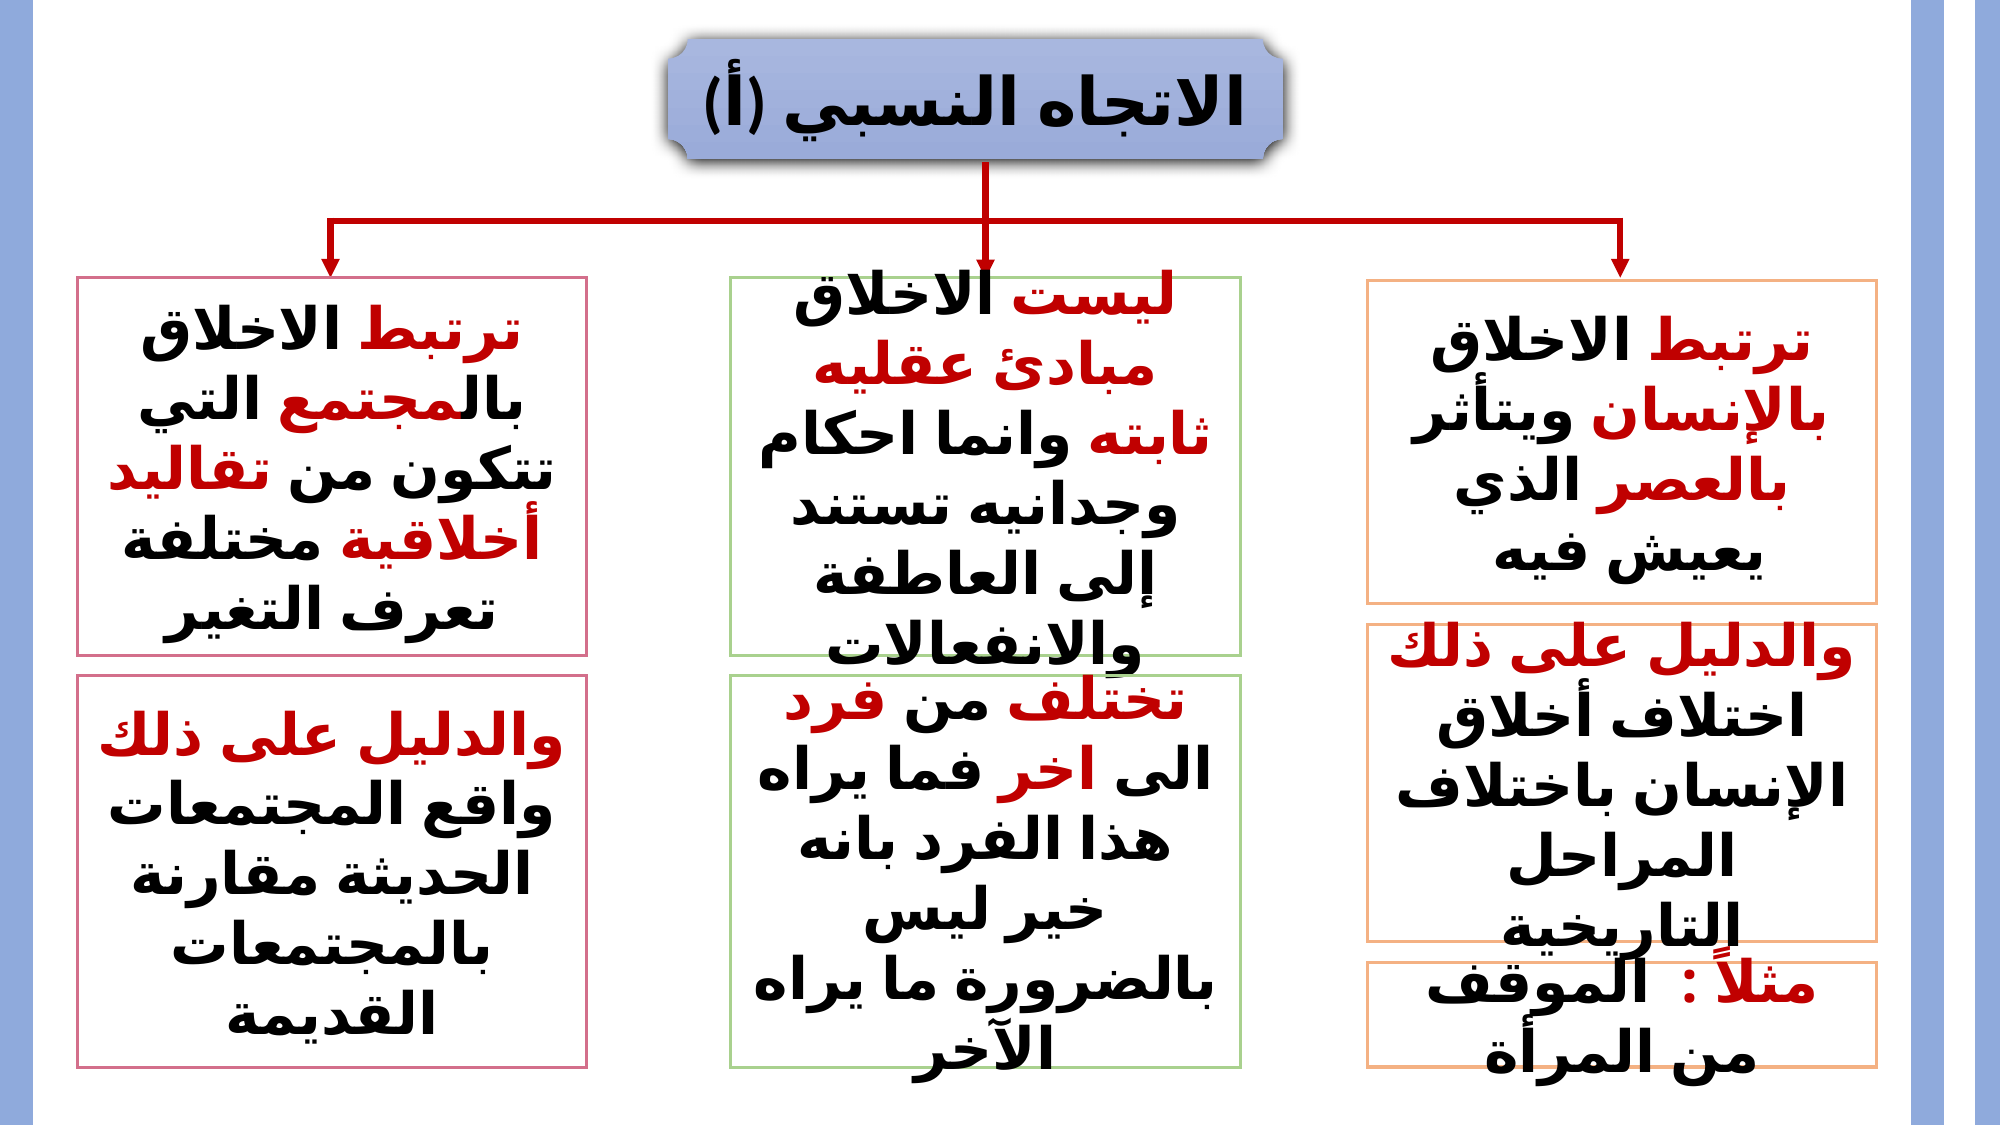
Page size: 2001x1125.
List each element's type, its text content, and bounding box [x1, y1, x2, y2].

text_box ترتبط الاخلاق بالمجتمع التي تتكون من تقاليد أخلاقية مختلفة تعرف التغير [76, 276, 588, 657]
text_box (أ) الاتجاه النسبي [667, 38, 1284, 160]
text_box والدليل على ذلك اختلاف أخلاق الإنسان باختلاف المراحل التاريخية [1366, 623, 1878, 943]
text_box تختلف من فرد الى اخر فما يراه هذا الفرد بانه خير ليس بالضرورة ما يراه الآخر [729, 674, 1242, 1069]
text_box ليست الاخلاق مبادئ عقليه ثابته وانما احكام وجدانيه تستند إلى العاطفة والانفعالات [729, 276, 1242, 657]
text_box مثلاً : الموقف من المرأة [1366, 961, 1878, 1069]
text_box والدليل على ذلك واقع المجتمعات الحديثة مقارنة بالمجتمعات القديمة [76, 674, 588, 1069]
text_box ترتبط الاخلاق بالإنسان ويتأثر بالعصر الذي يعيش فيه [1366, 279, 1878, 605]
